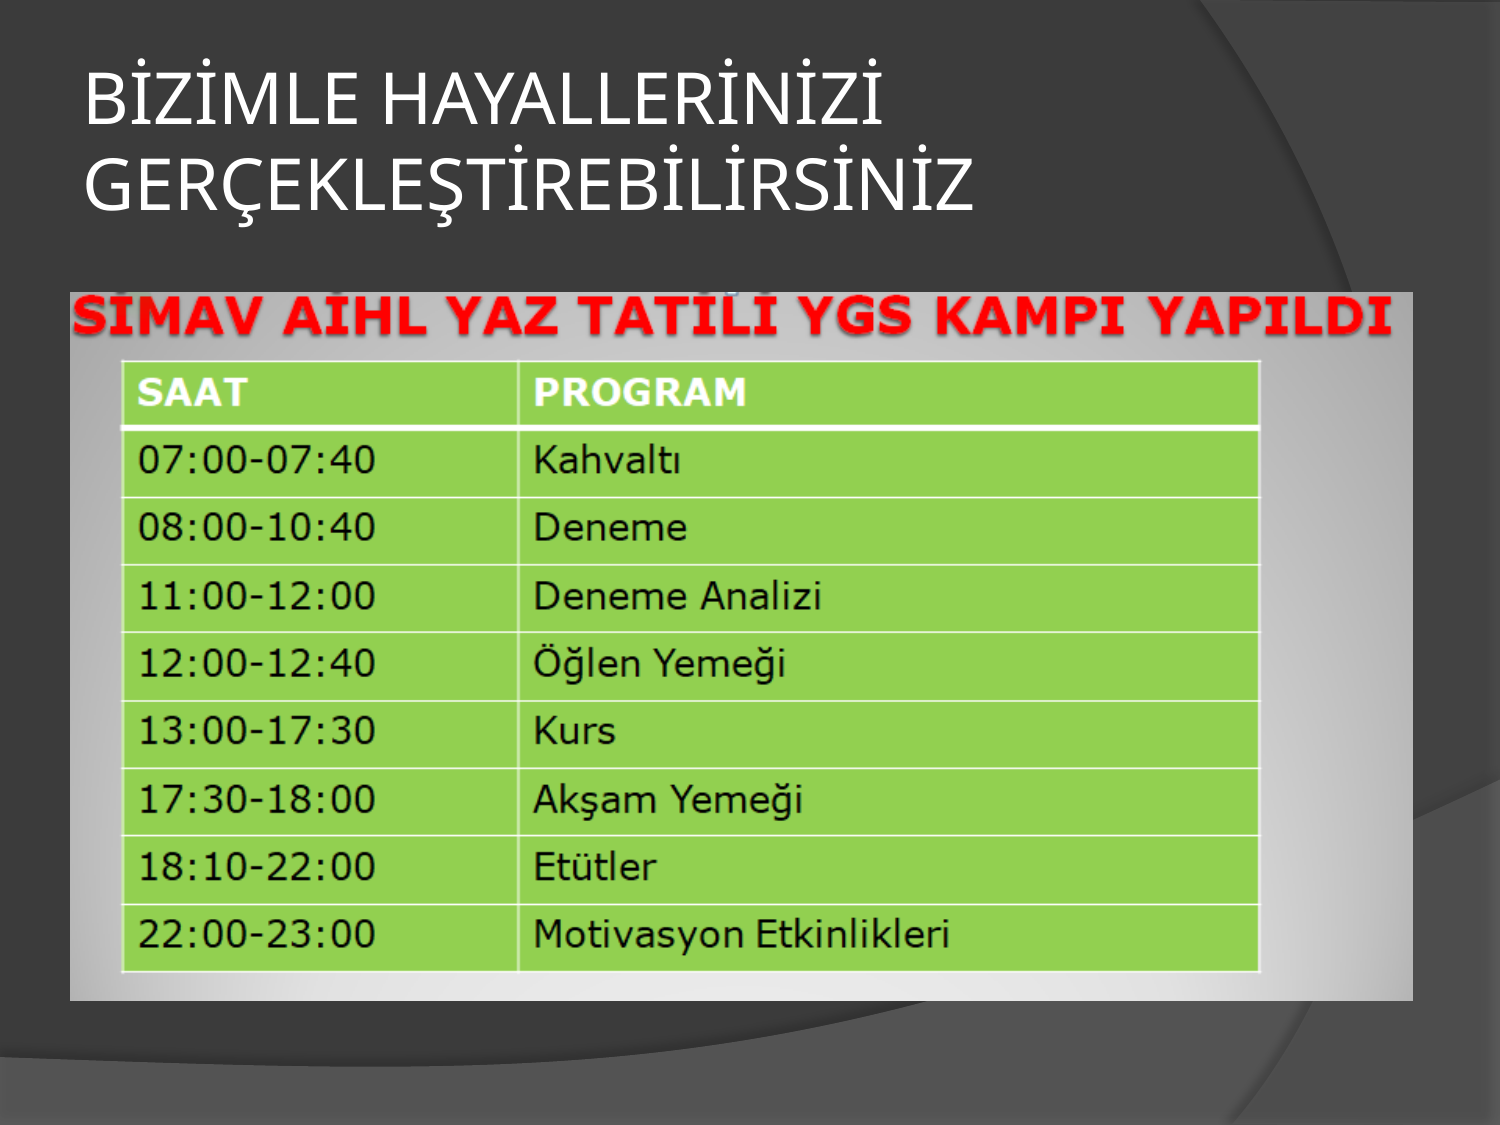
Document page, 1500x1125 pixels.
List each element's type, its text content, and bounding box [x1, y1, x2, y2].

title BİZİMLE HAYALLERİNİZİ GERÇEKLEŞTİREBİLİRSİNİZ [75, 45, 1300, 233]
picture [70, 292, 1413, 1001]
